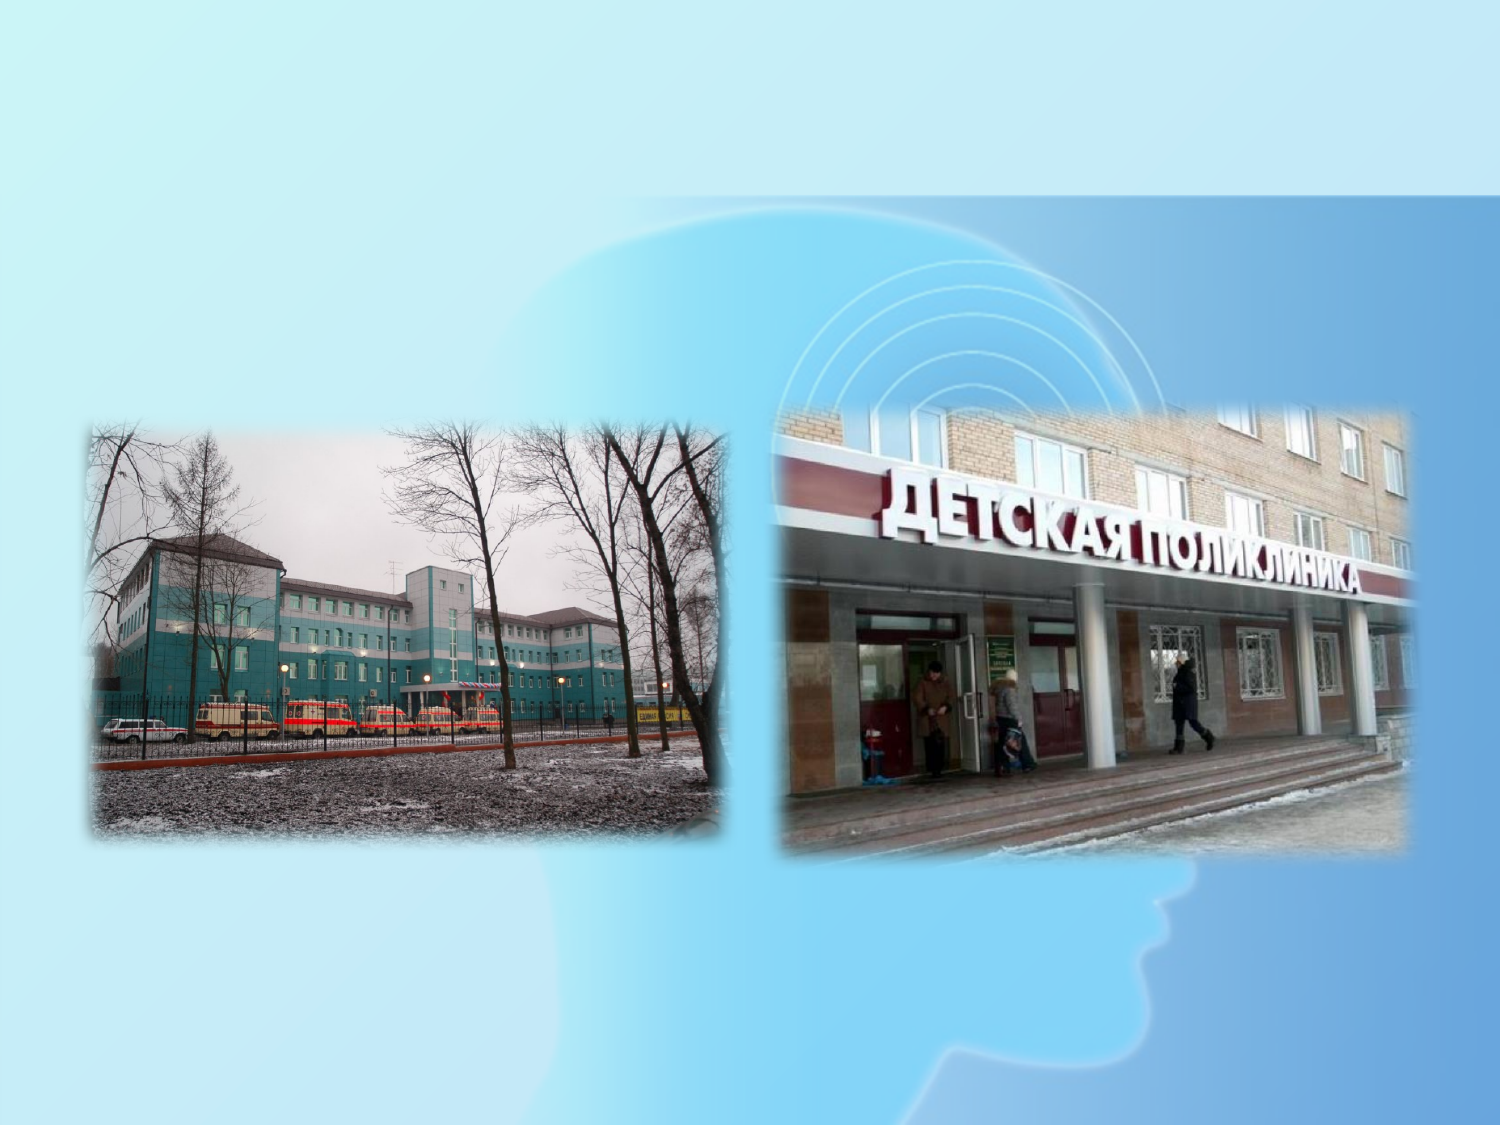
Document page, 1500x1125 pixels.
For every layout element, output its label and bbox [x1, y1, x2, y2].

list [74, 413, 738, 855]
list [762, 395, 1426, 872]
picture [0, 0, 1500, 1125]
